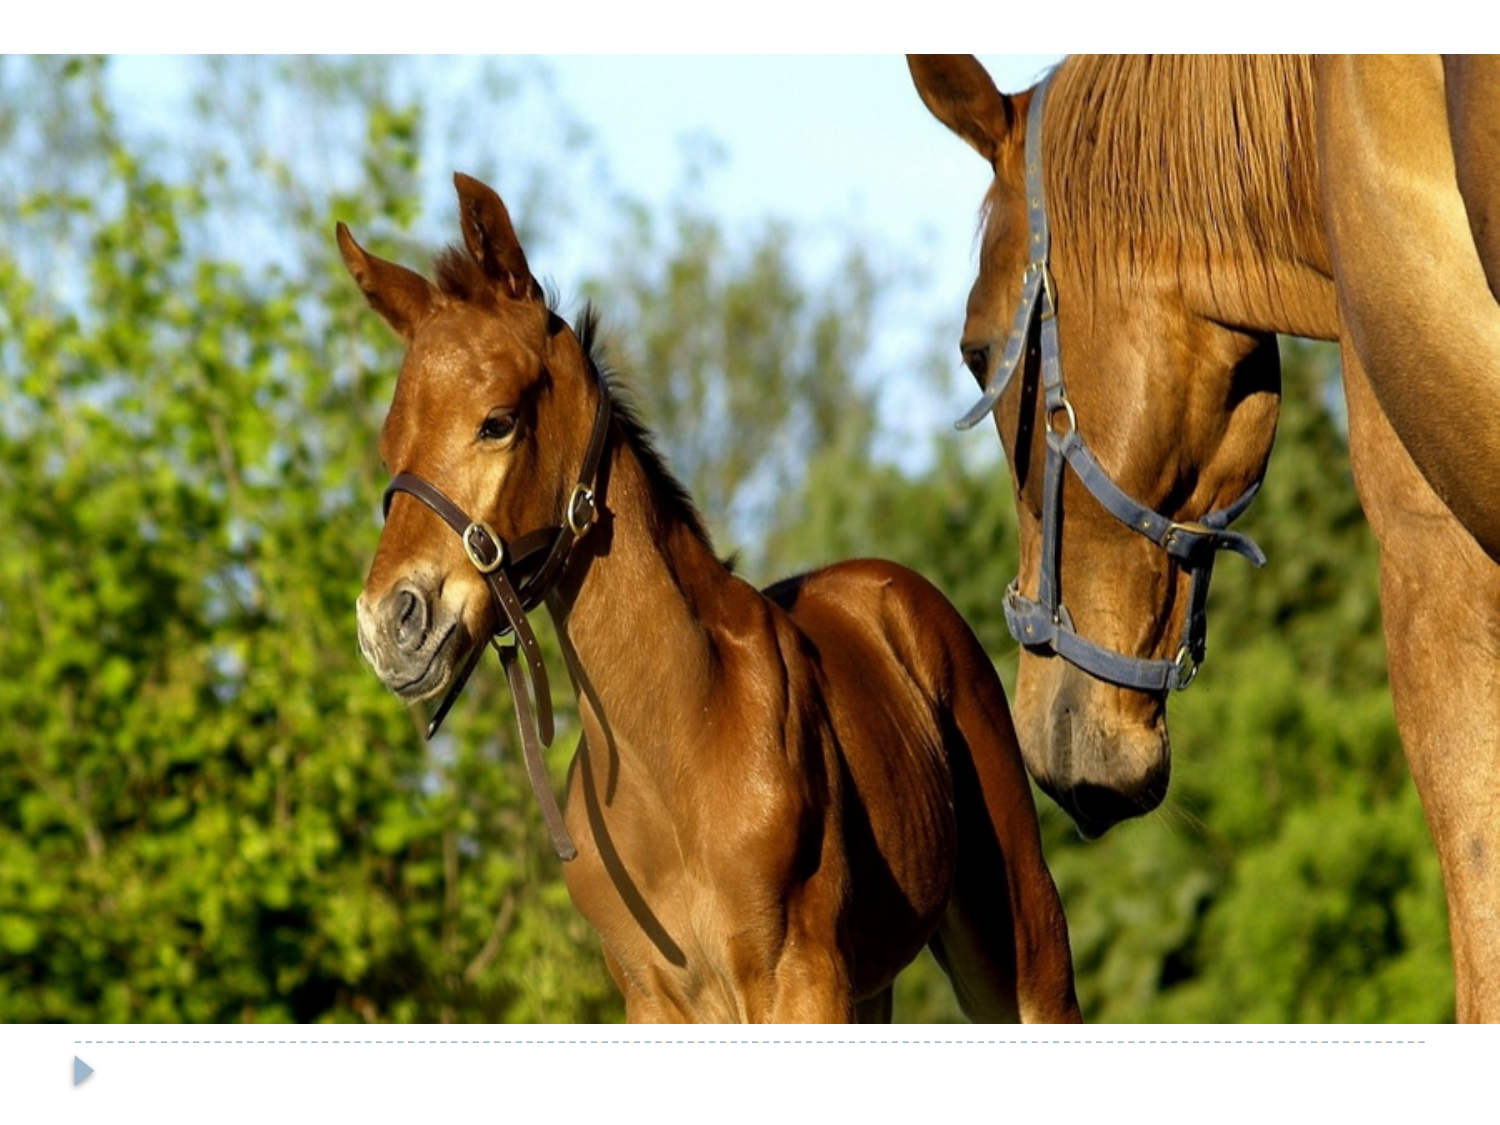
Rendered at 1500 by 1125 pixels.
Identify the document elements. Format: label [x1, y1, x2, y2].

picture [0, 54, 1500, 1024]
